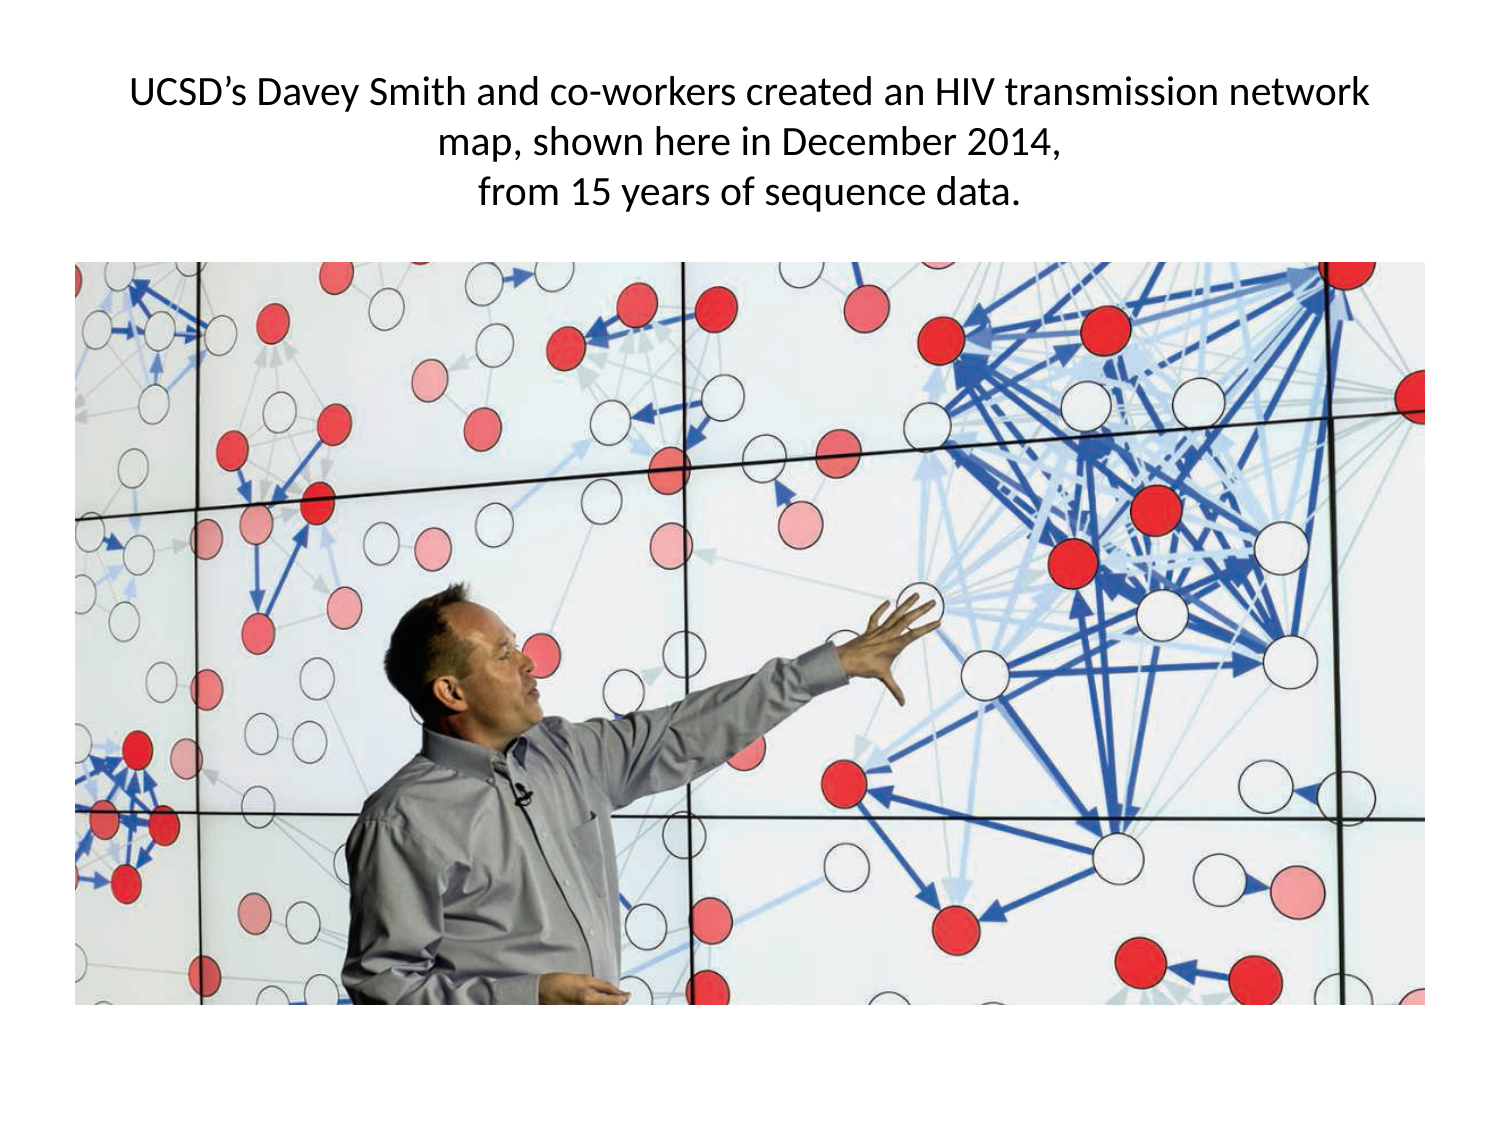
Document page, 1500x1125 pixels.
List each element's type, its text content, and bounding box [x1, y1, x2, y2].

title UCSD’s Davey Smith and co-workers created an HIV transmission network map, shown here in December 2014, from 15 years of sequence data. [75, 45, 1425, 233]
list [74, 262, 1426, 1006]
